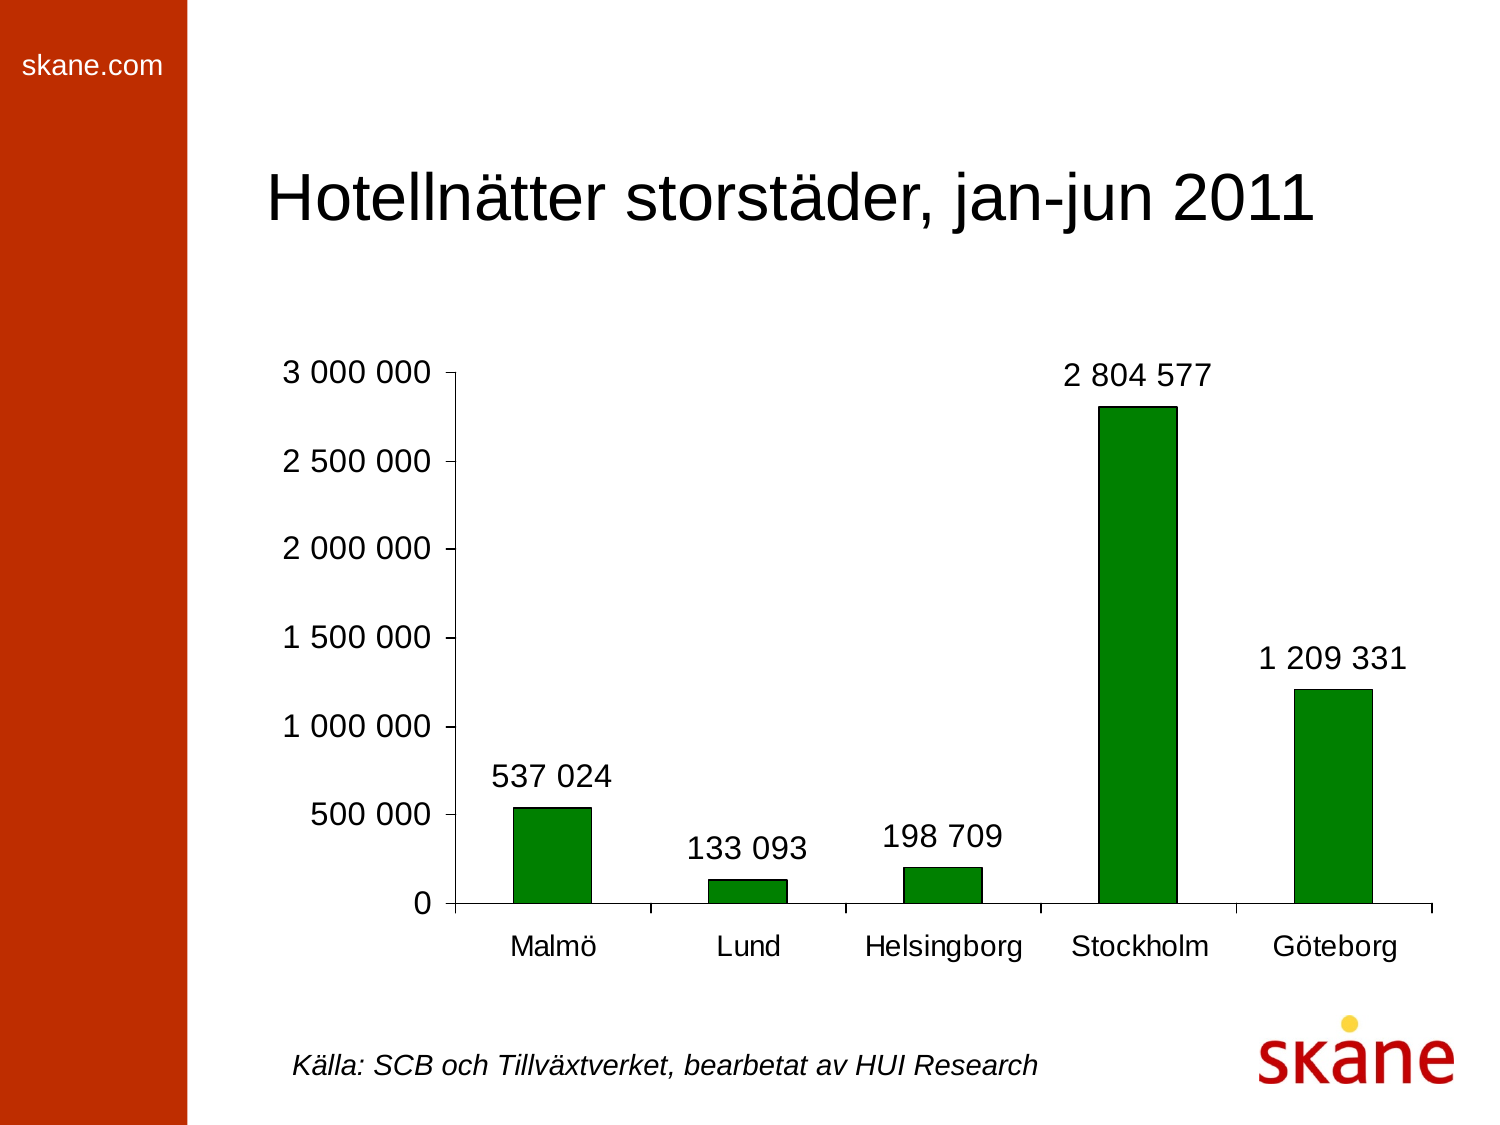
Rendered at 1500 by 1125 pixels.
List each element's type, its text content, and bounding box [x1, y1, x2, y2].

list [253, 320, 1456, 996]
title Hotellnätter storstäder, jan-jun 2011 [251, 99, 1500, 288]
text_box Källa: SCB och Tillväxtverket, bearbetat av HUI Research [277, 1039, 1302, 1089]
picture [1259, 1015, 1454, 1084]
